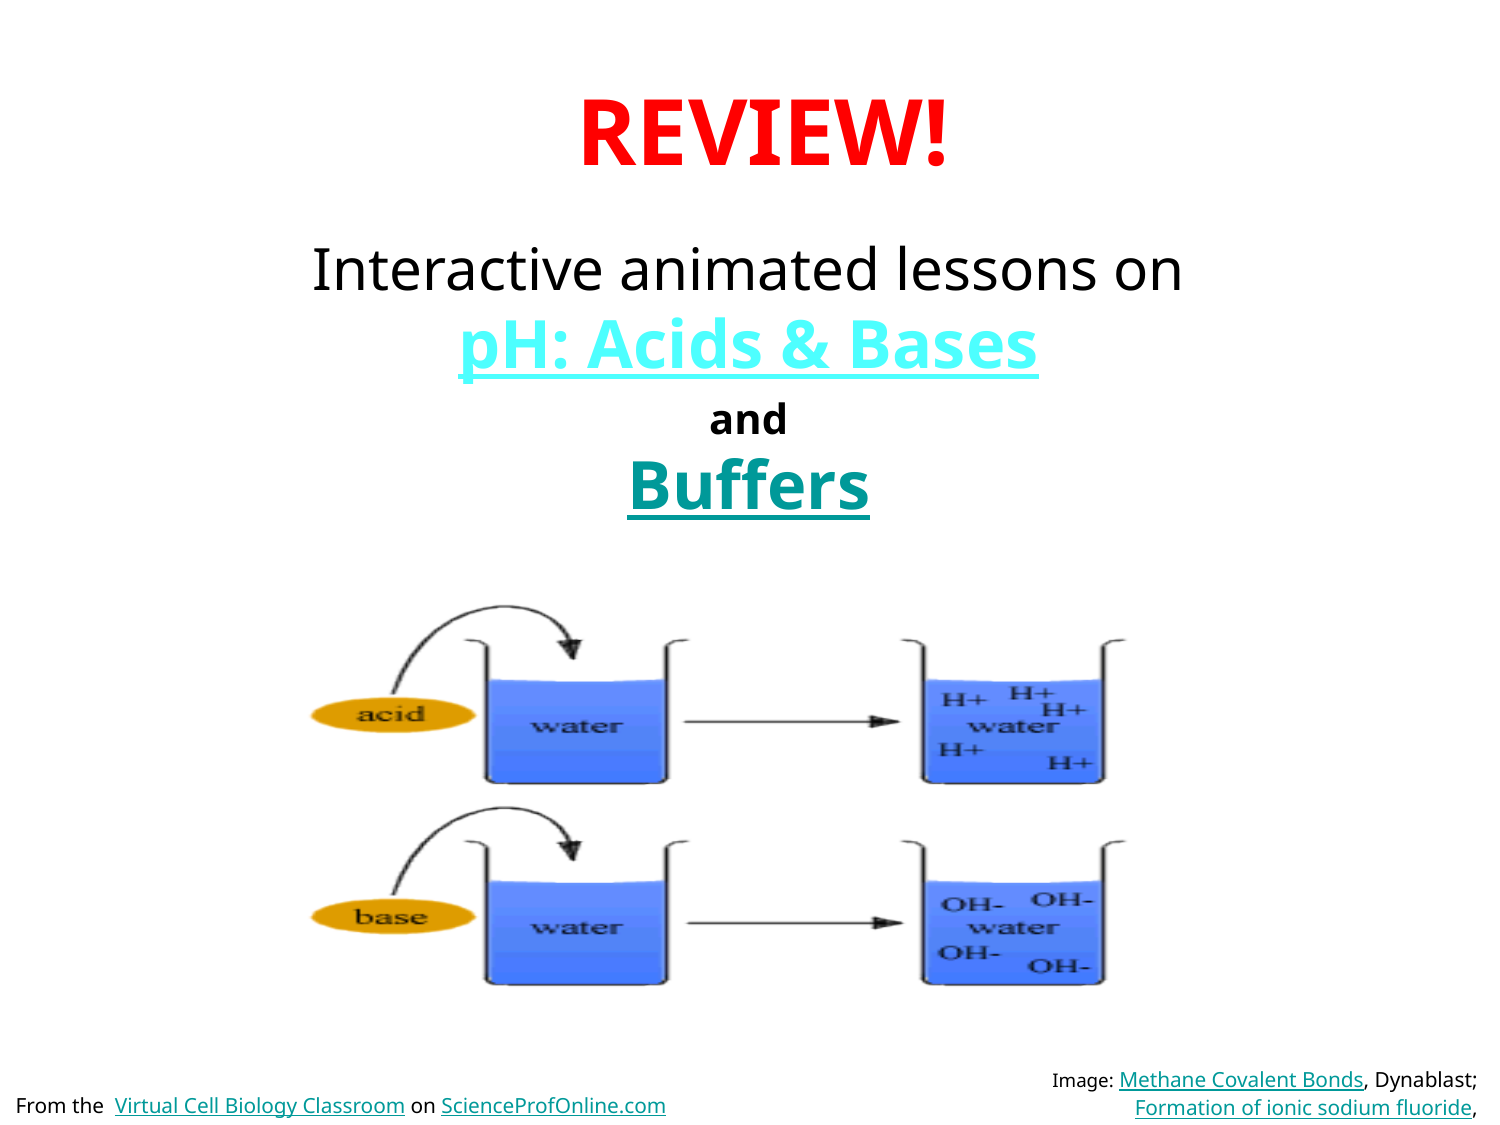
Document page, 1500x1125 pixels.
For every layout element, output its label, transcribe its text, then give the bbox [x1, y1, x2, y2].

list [299, 600, 1138, 991]
text_box Interactive animated lessons on pH: Acids & Bases and Buffers [99, 224, 1398, 542]
text_box Image: Methane Covalent Bonds, Dynablast; Formation of ionic sodium fluoride, [976, 1059, 1498, 1125]
text_box From the Virtual Cell Biology Classroom on ScienceProfOnline.com [0, 1084, 714, 1125]
title REVIEW! [457, 33, 1069, 224]
